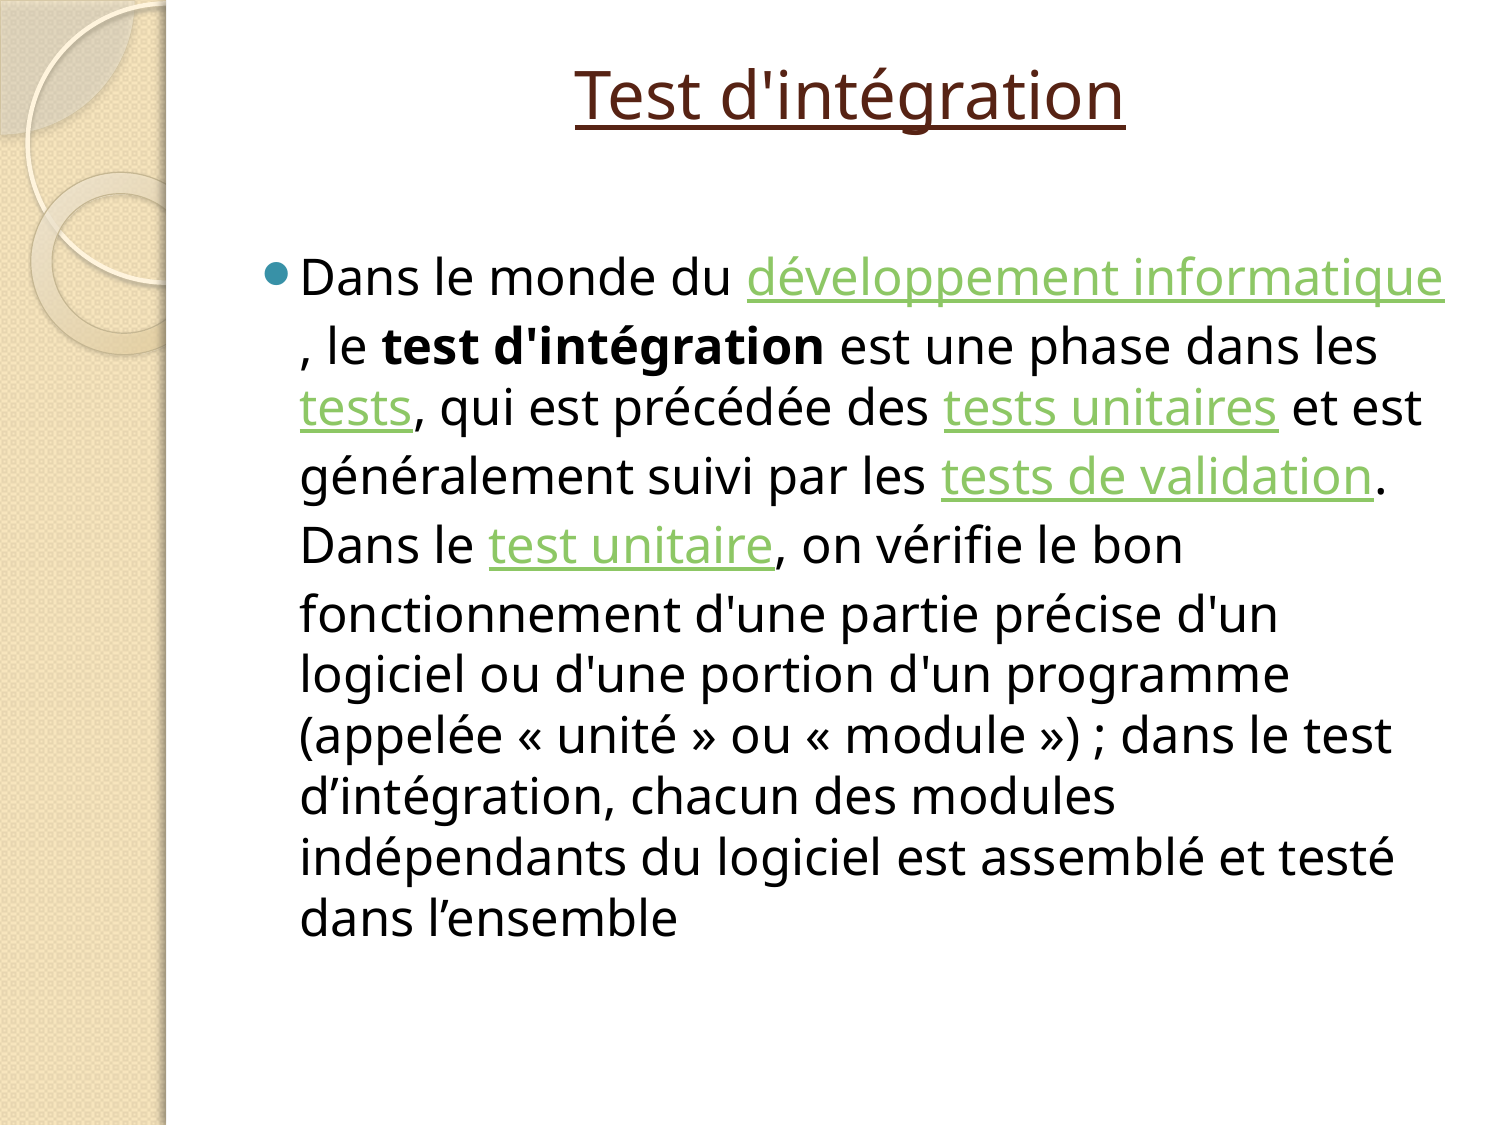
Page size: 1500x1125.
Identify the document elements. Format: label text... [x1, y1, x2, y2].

list Dans le monde du développement informatique, le test d'intégration est une phase dans les tests, qui est précédée des tests unitaires et est généralement suivi par les tests de validation. Dans le test unitaire, on vérifie le bon fonctionnement d'une partie précise d'un logiciel ou d'une portion d'un programme (appelée « unité » ou « module ») ; dans le test d’intégration, chacun des modules indépendants du logiciel est assemblé et testé dans l’ensemble [235, 237, 1466, 1025]
title Test d'intégration [235, 45, 1466, 233]
